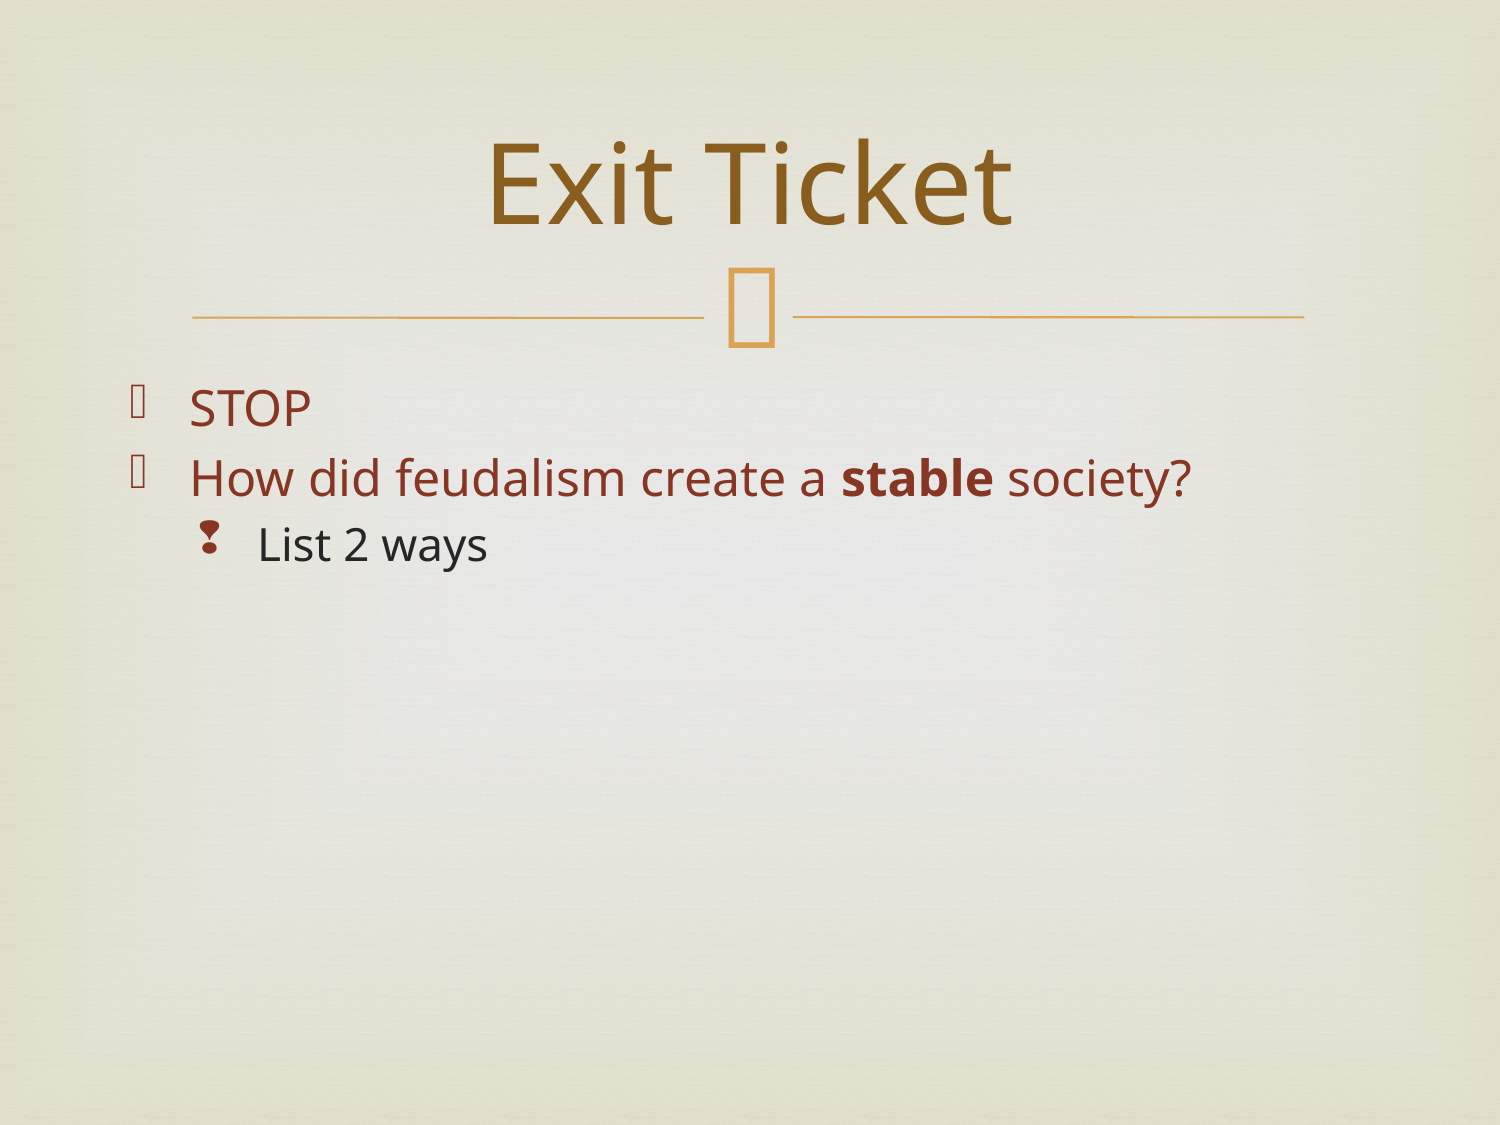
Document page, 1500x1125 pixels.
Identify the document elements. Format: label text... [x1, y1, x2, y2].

title Exit Ticket [112, 93, 1386, 267]
list STOP How did feudalism create a stable society? List 2 ways [114, 368, 1386, 1005]
